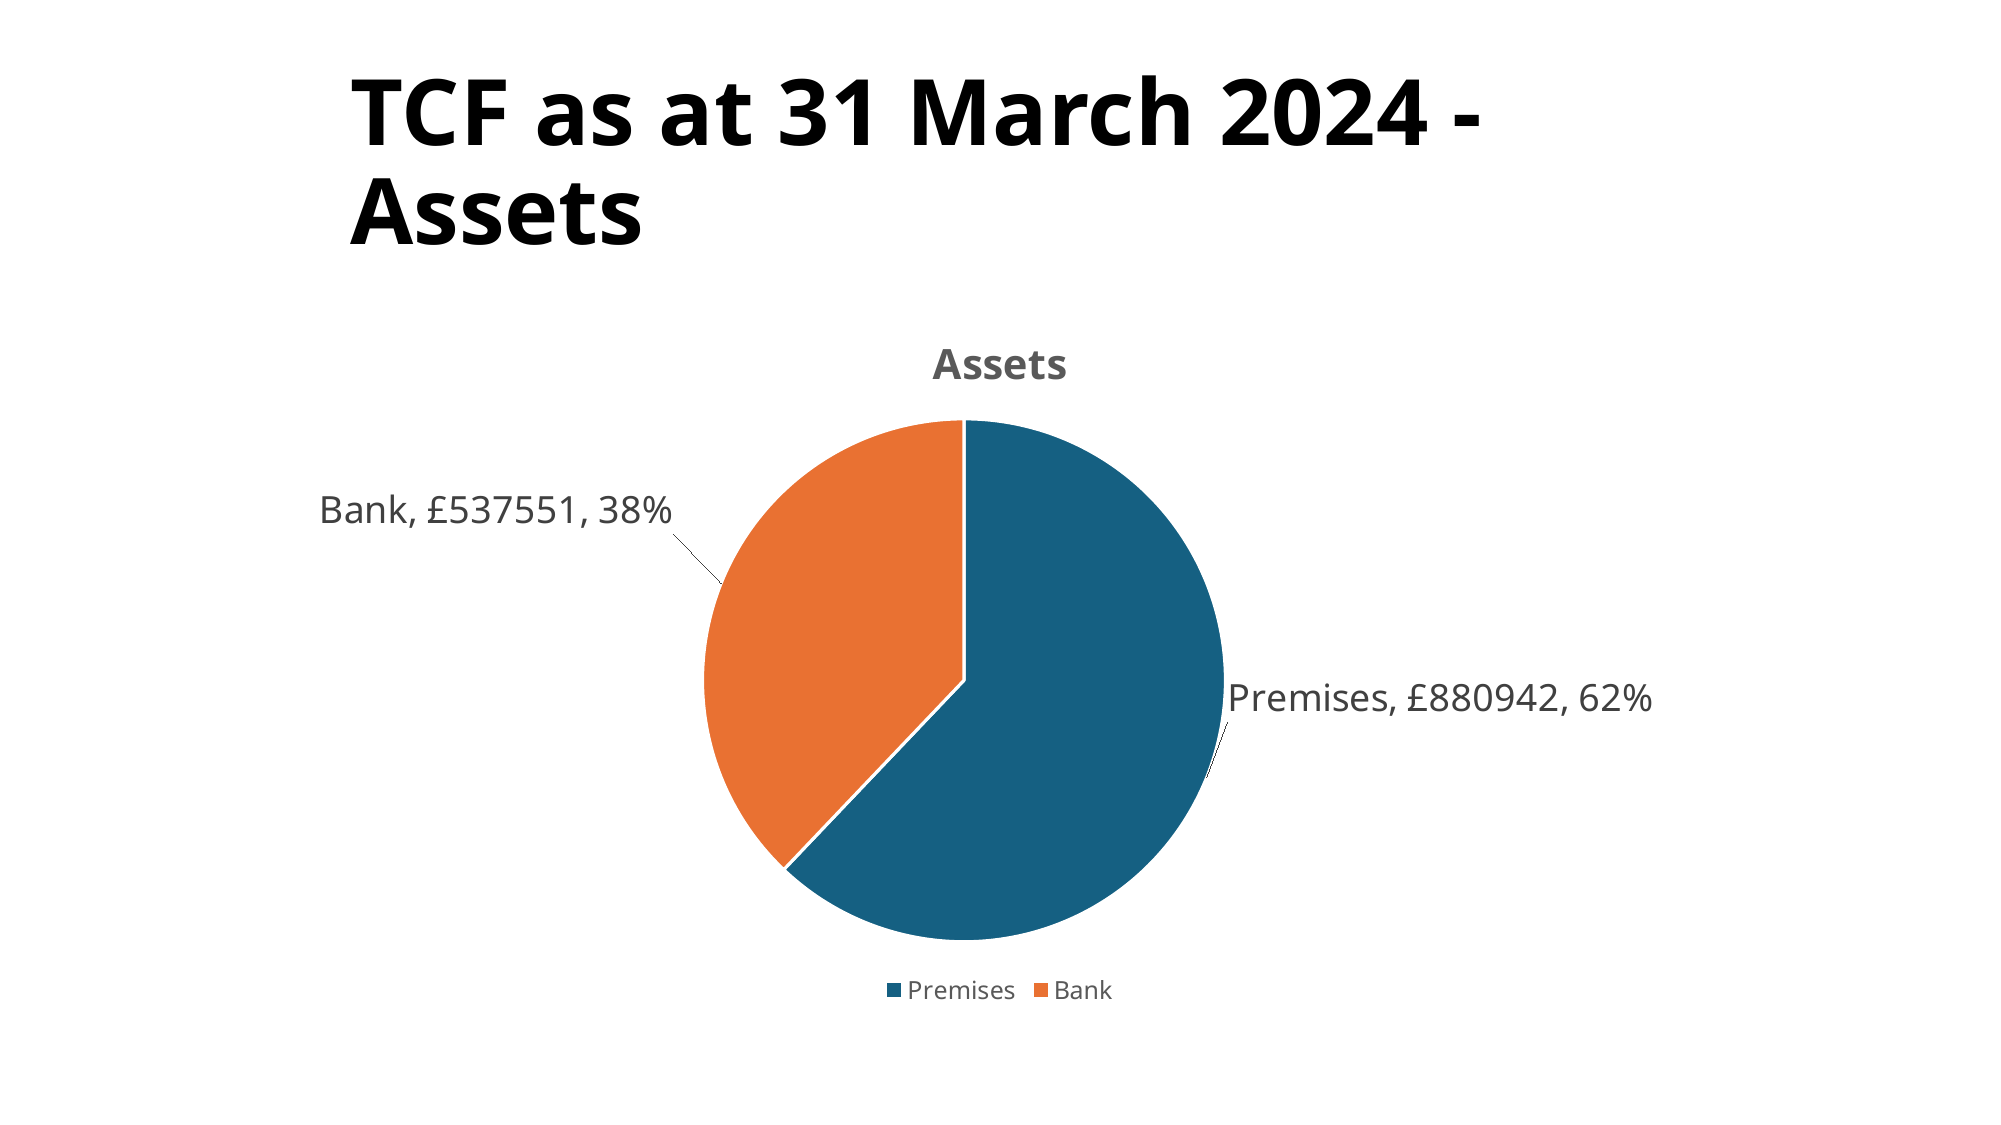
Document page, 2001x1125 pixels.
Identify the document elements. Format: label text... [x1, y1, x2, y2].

chart [136, 298, 1863, 1014]
title TCF as at 31 March 2024 - Assets [335, 56, 1670, 274]
